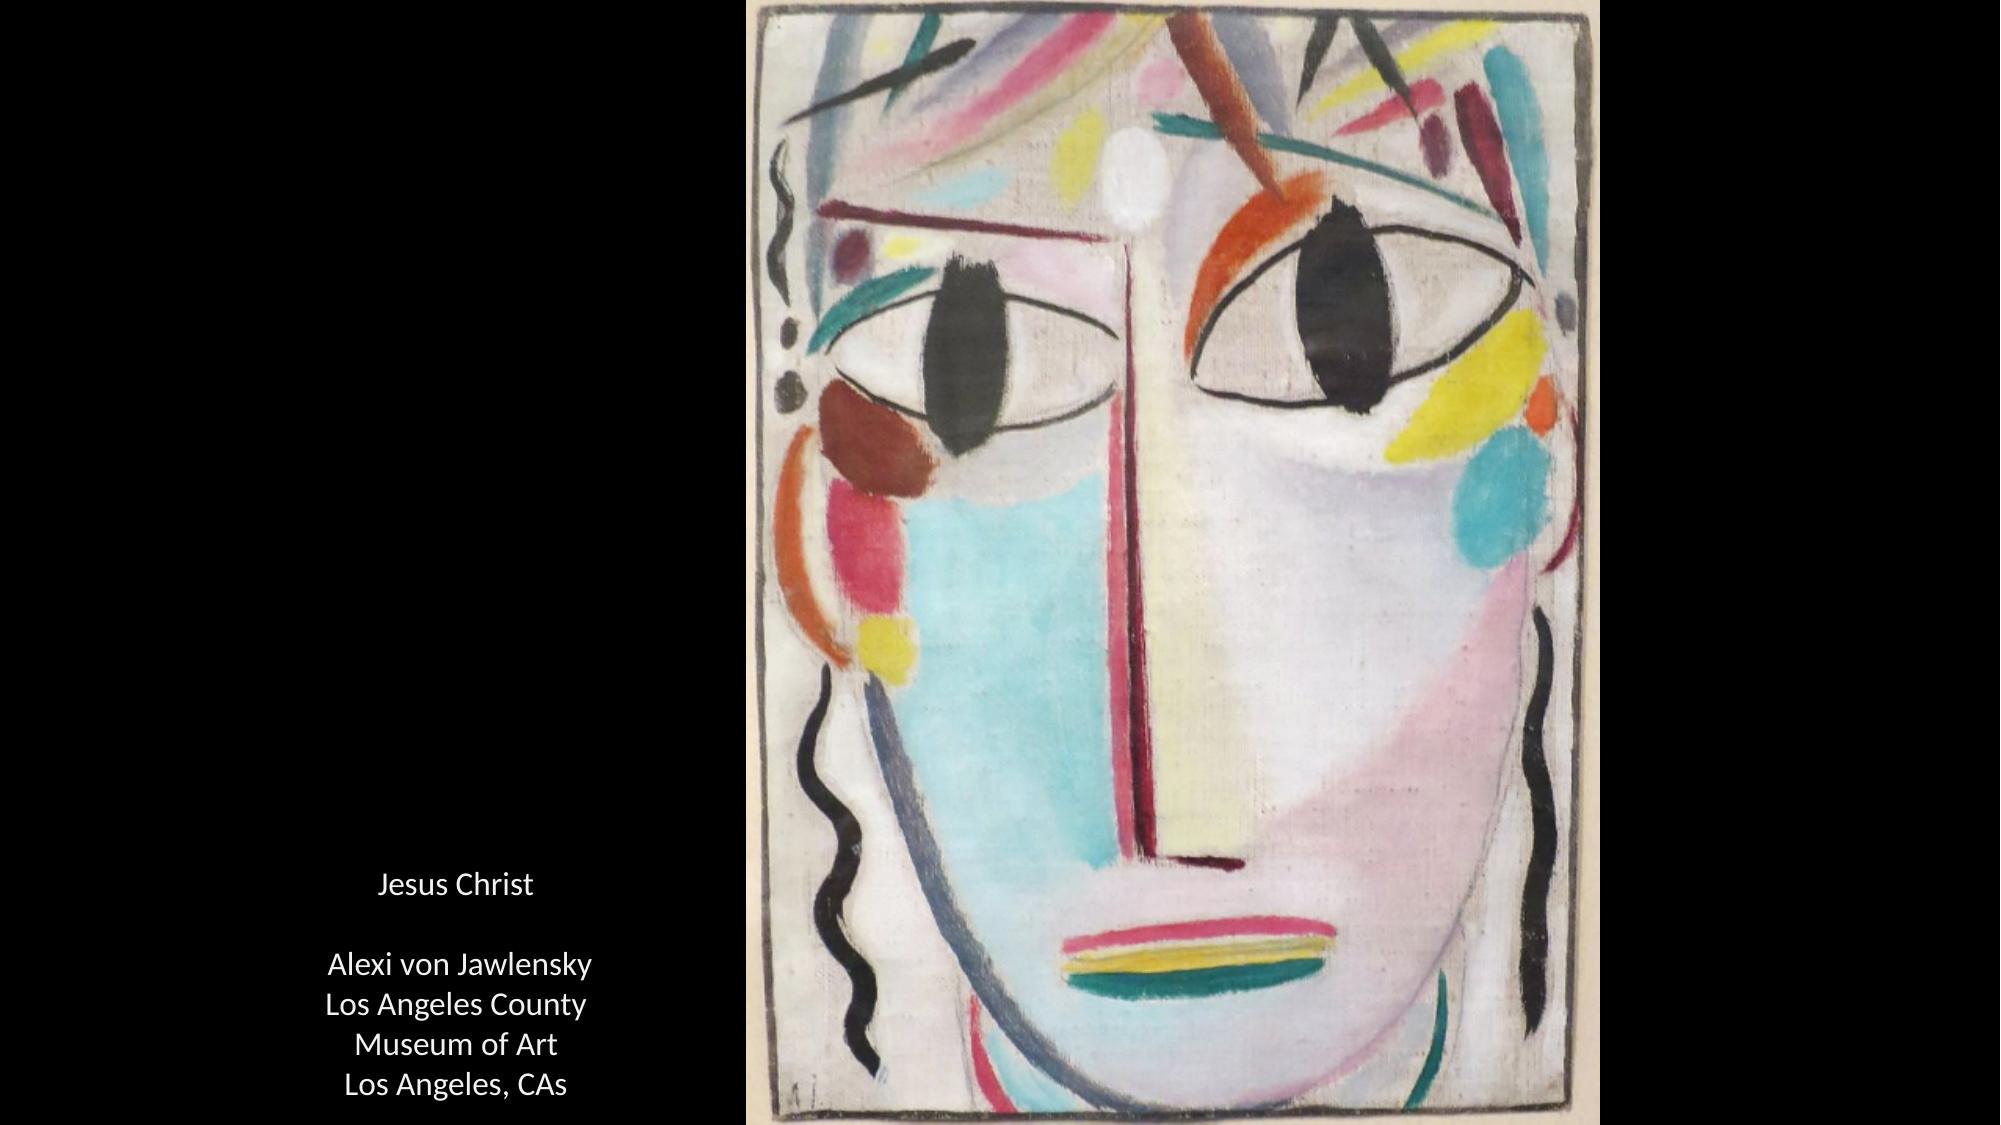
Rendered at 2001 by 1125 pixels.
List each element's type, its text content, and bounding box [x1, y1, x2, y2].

text_box Jesus Christ Alexi von Jawlensky Los Angeles County Museum of Art Los Angeles, CAs [287, 854, 625, 1110]
picture [746, 0, 1601, 1125]
